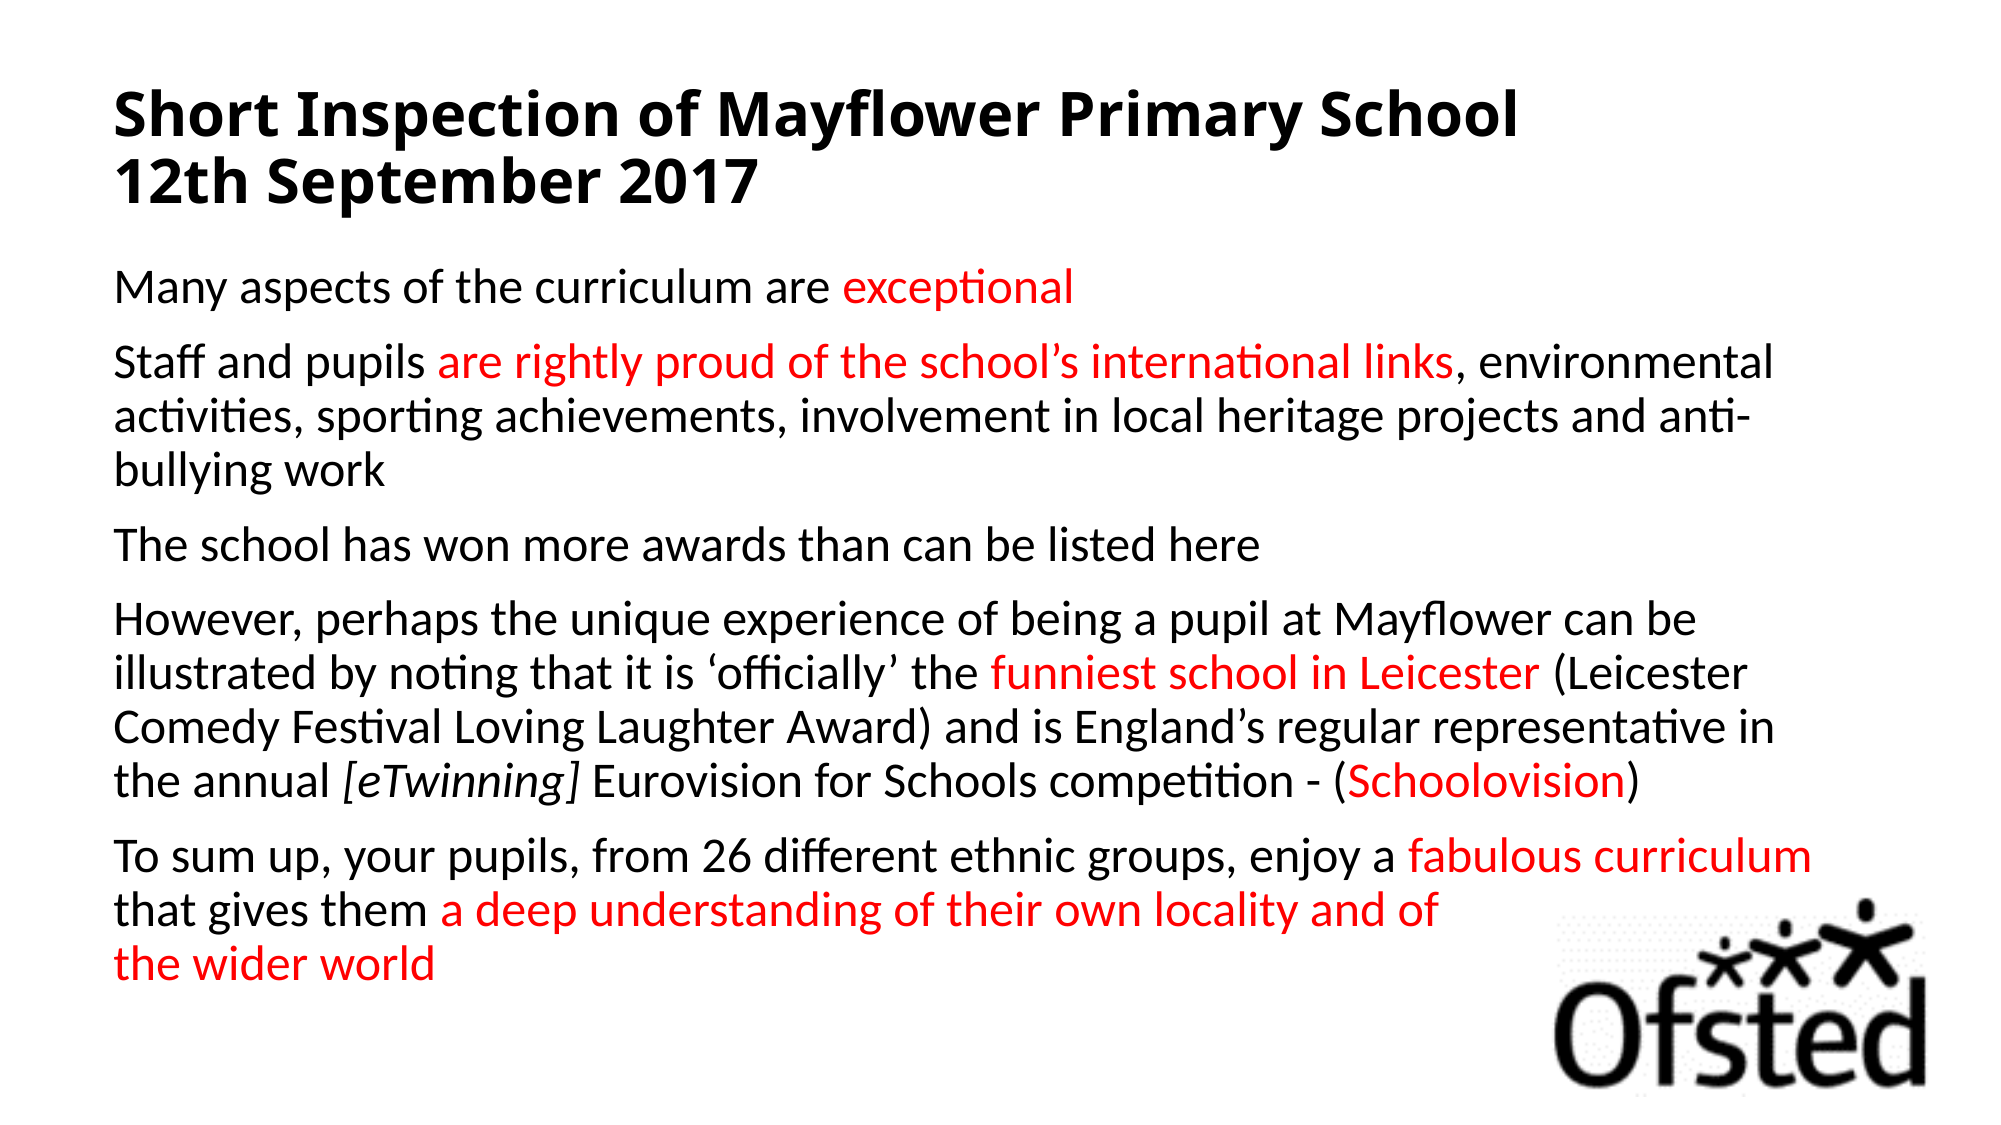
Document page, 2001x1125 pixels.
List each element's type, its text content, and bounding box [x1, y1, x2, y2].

picture [1547, 889, 1941, 1098]
title Short Inspection of Mayflower Primary School 12th September 2017 [98, 75, 1633, 225]
list Many aspects of the curriculum are exceptional Staff and pupils are rightly proud of the school’s international links, environmental activities, sporting achievements, involvement in local heritage projects and anti-bullying work The school has won more awards than can be listed here However, perhaps the unique experience of being a pupil at Mayflower can be illustrated by noting that it is ‘officially’ the funniest school in Leicester (Leicester Comedy Festival Loving Laughter Award) and is England’s regular representative in the annual [eTwinning] Eurovision for Schools competition - (Schoolovision) To sum up, your pupils, from 26 different ethnic groups, enjoy a fabulous curriculum that gives them a deep understanding of their own locality and of the wider world [98, 252, 1842, 1125]
